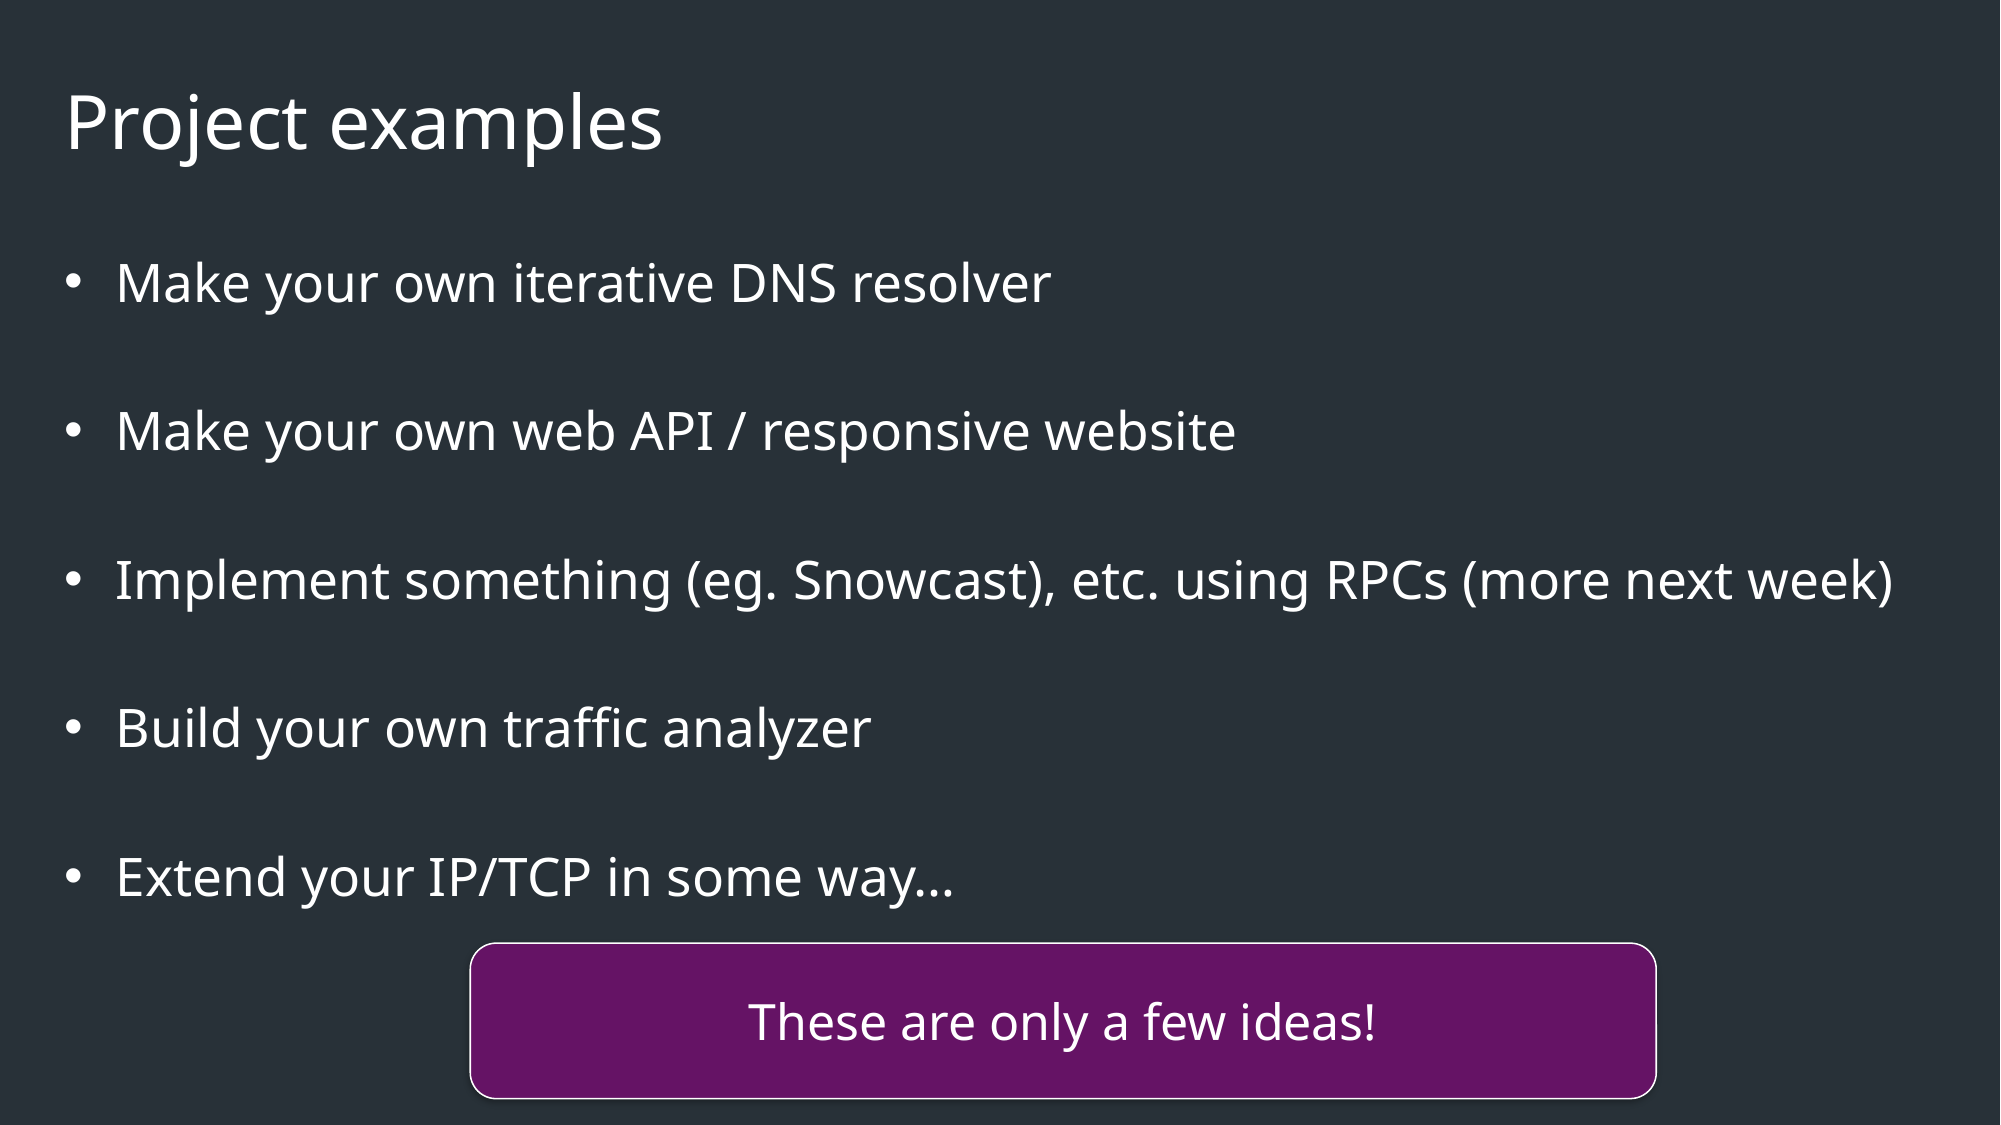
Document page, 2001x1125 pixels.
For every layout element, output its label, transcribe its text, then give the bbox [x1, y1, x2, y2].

text_box These are only a few ideas! [469, 942, 1658, 1100]
list Make your own iterative DNS resolver Make your own web API / responsive website Implement something (eg. Snowcast), etc. using RPCs (more next week) Build your own traffic analyzer Extend your IP/TCP in some way… [49, 241, 1921, 984]
title Project examples [49, 26, 1850, 214]
